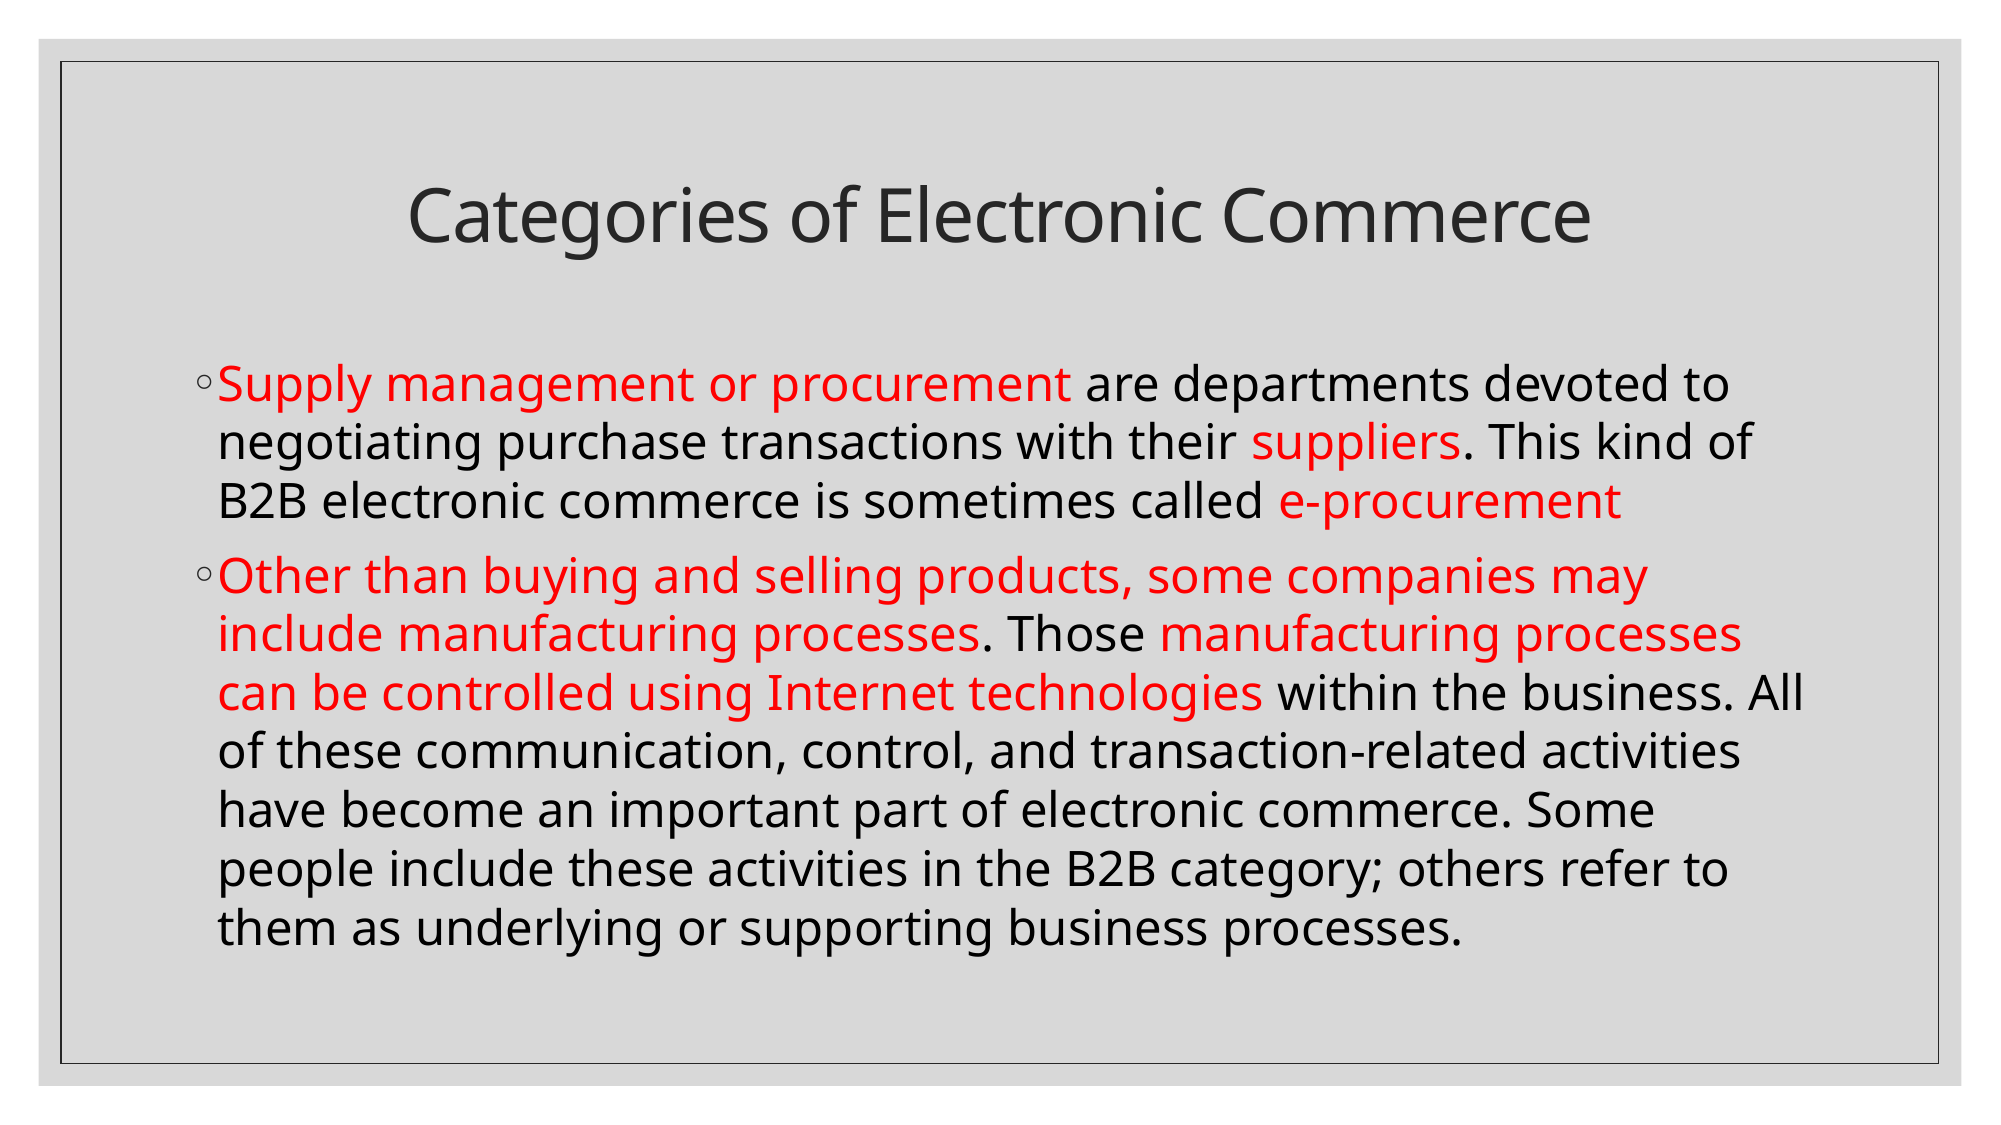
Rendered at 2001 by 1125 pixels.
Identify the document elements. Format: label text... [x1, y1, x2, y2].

list Supply management or procurement are departments devoted to negotiating purchase transactions with their suppliers. This kind of B2B electronic commerce is sometimes called e-procurement Other than buying and selling products, some companies may include manufacturing processes. Those manufacturing processes can be controlled using Internet technologies within the business. All of these communication, control, and transaction-related activities have become an important part of electronic commerce. Some people include these activities in the B2B category; others refer to them as underlying or supporting business processes. [174, 345, 1825, 977]
title Categories of Electronic Commerce [174, 105, 1825, 331]
